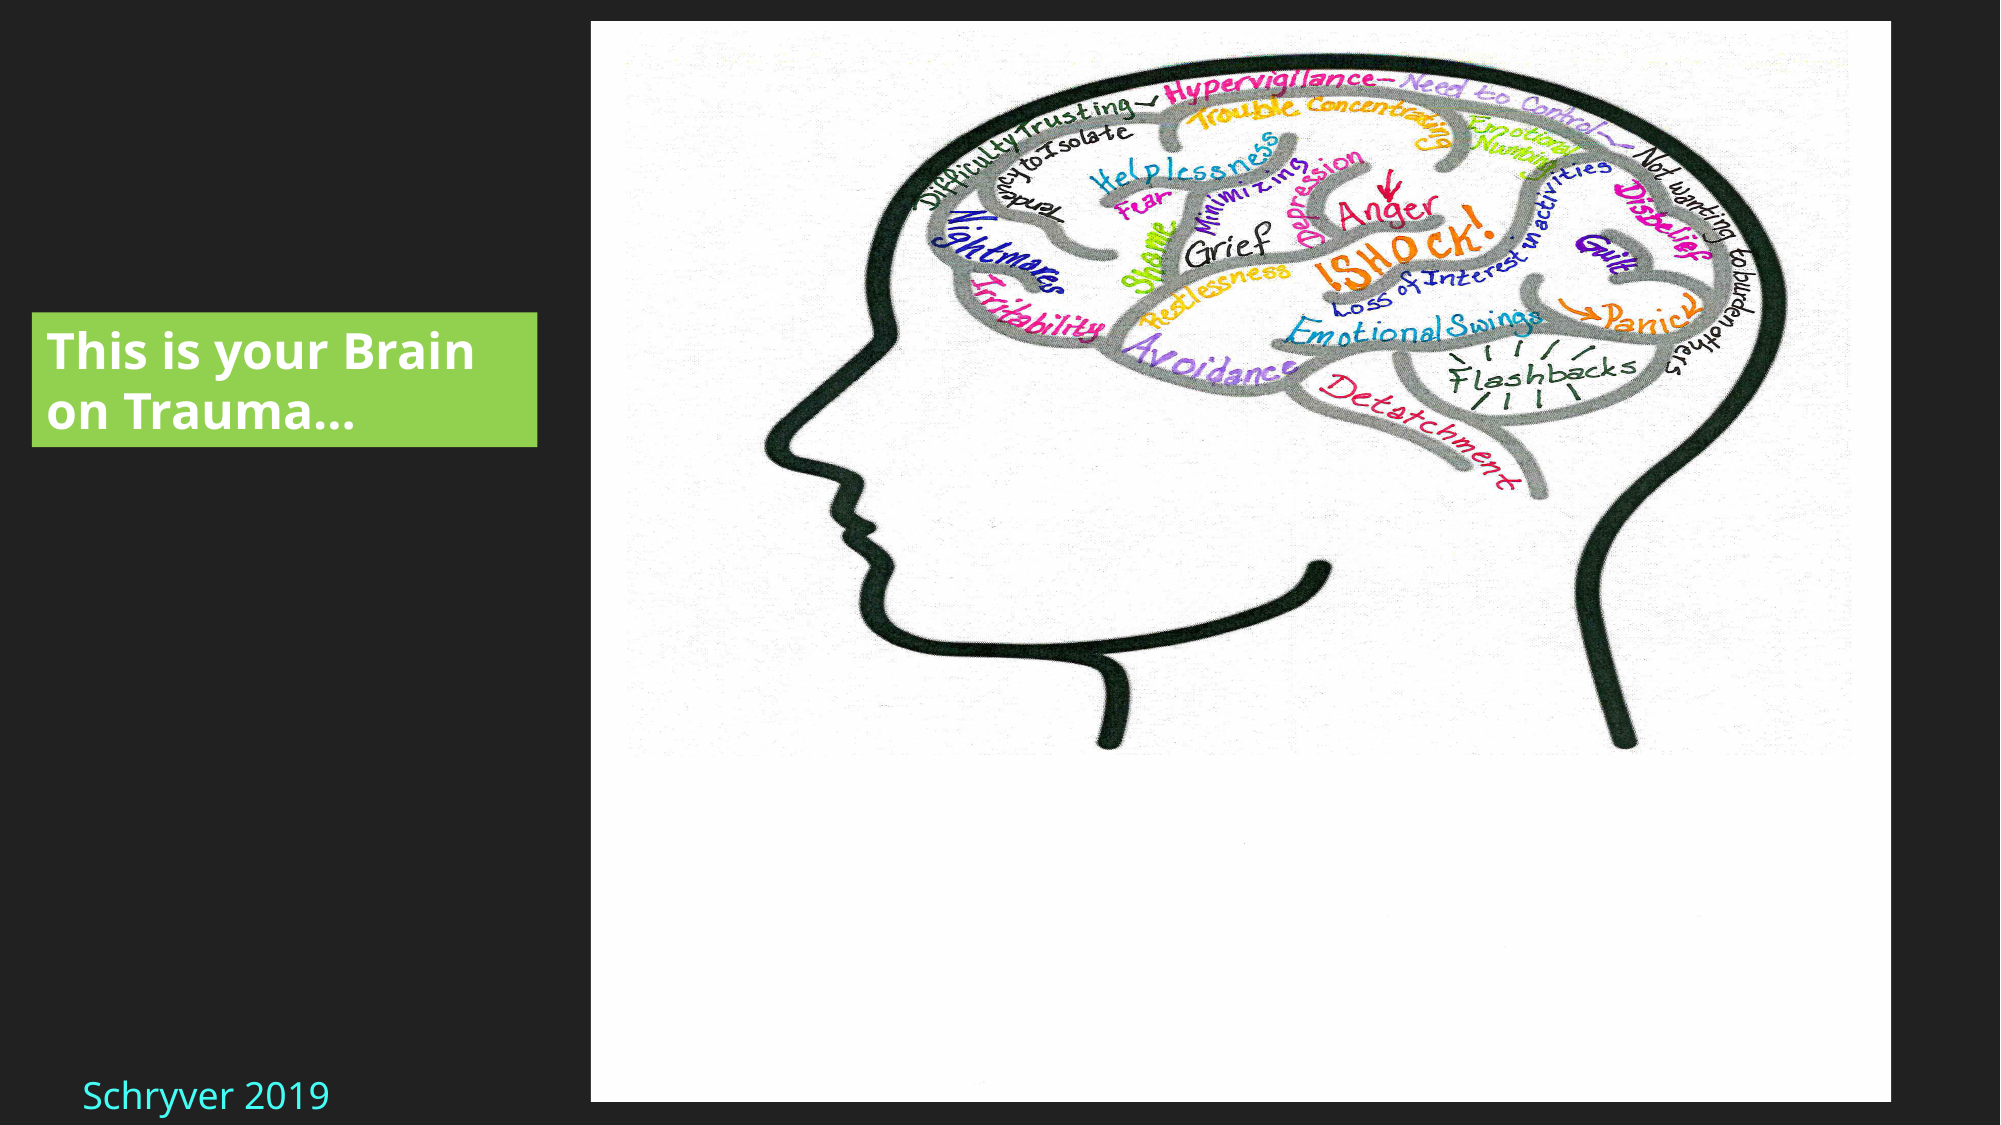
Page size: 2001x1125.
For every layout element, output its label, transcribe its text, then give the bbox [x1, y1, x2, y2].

text_box This is your Brain on Trauma… [31, 312, 538, 448]
text_box Schryver 2019 [67, 1064, 394, 1125]
picture [590, 20, 1892, 1102]
